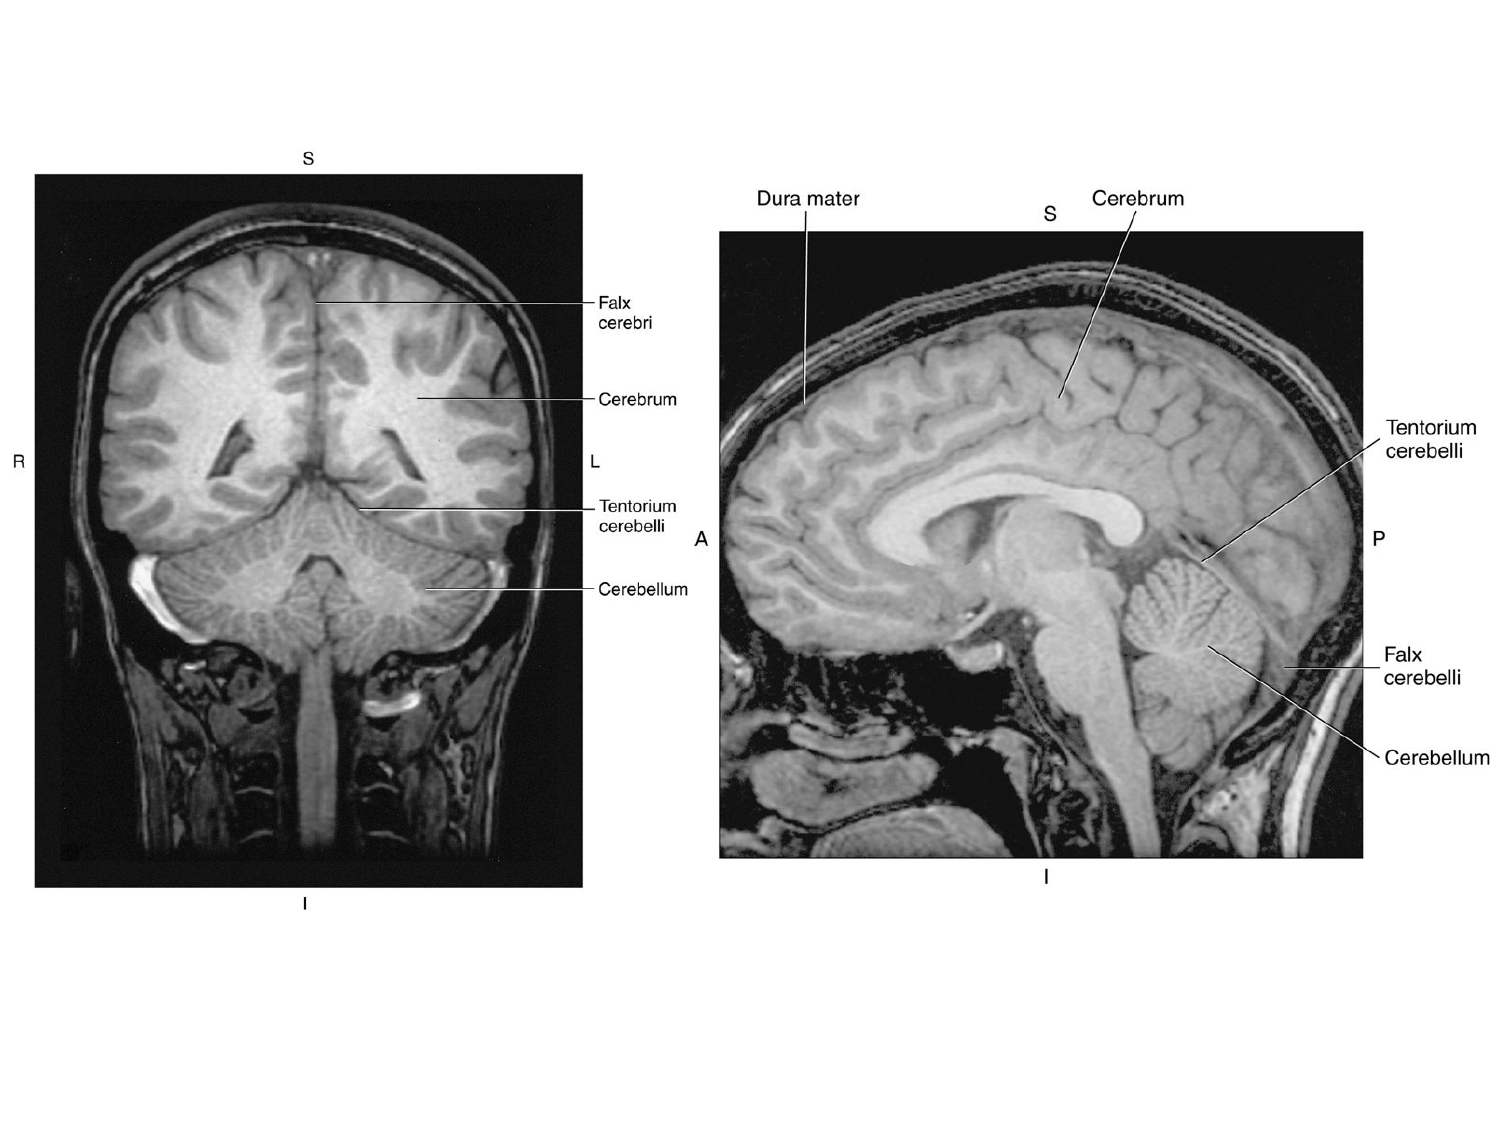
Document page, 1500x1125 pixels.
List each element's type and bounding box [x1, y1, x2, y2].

picture [12, 149, 689, 913]
picture [694, 187, 1490, 888]
